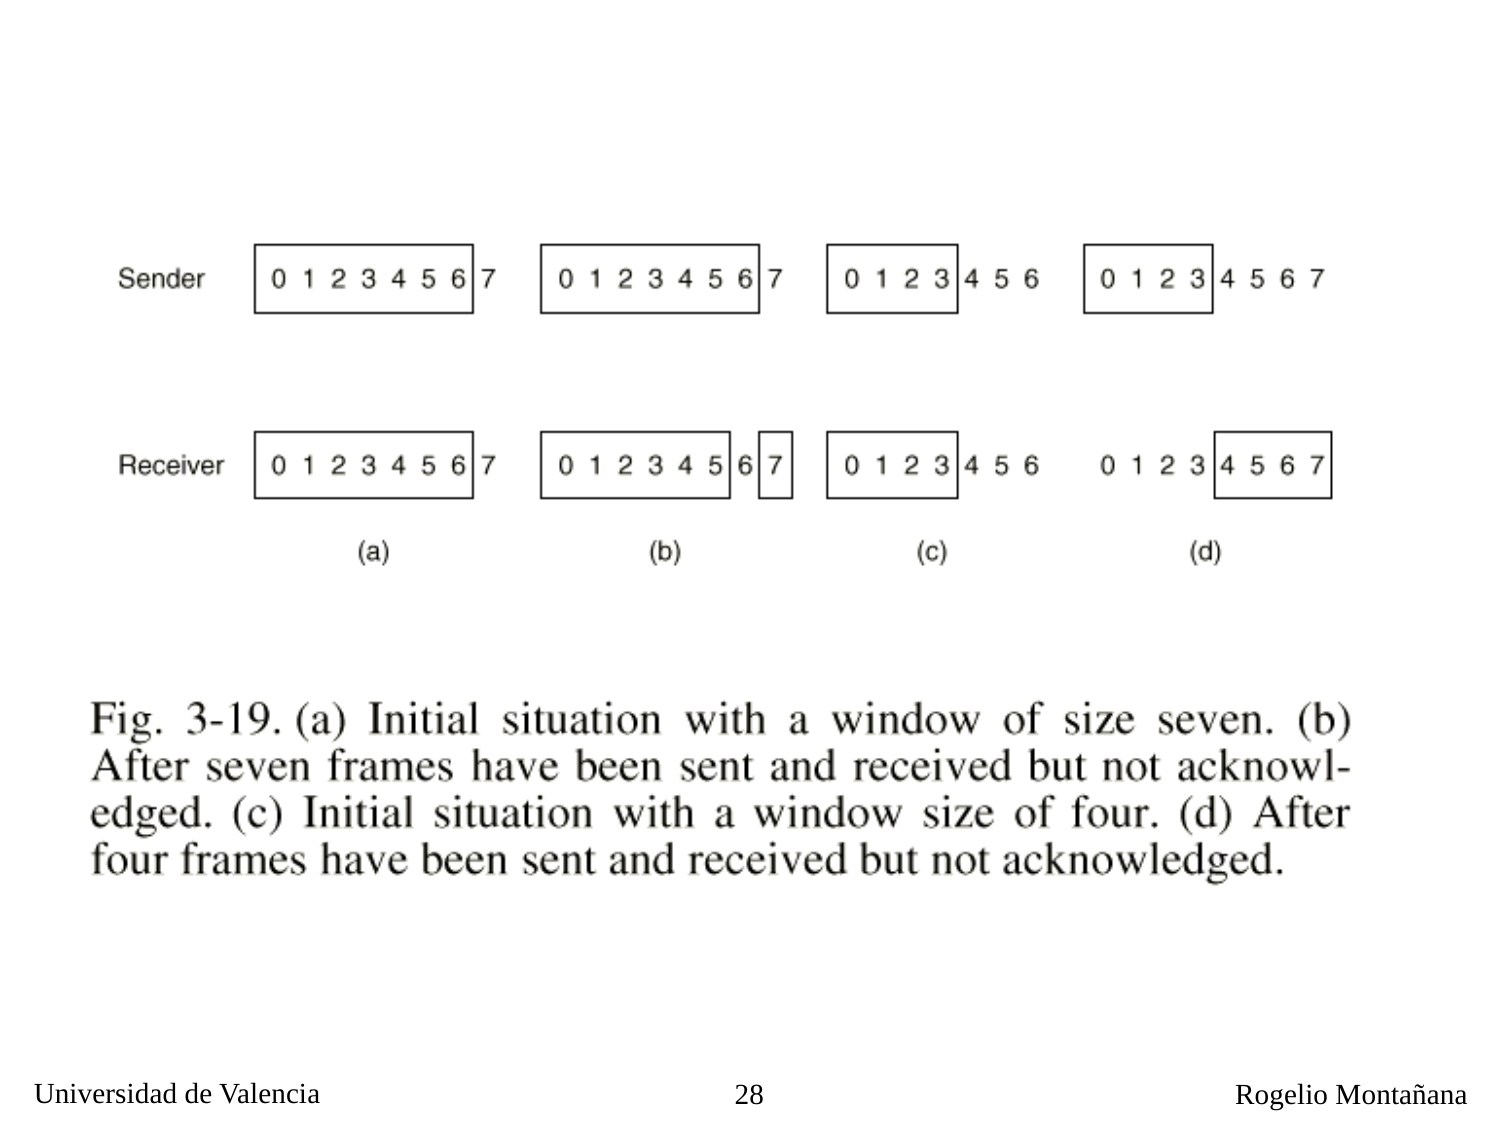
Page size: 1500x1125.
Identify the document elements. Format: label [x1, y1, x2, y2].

picture [49, 178, 1476, 909]
